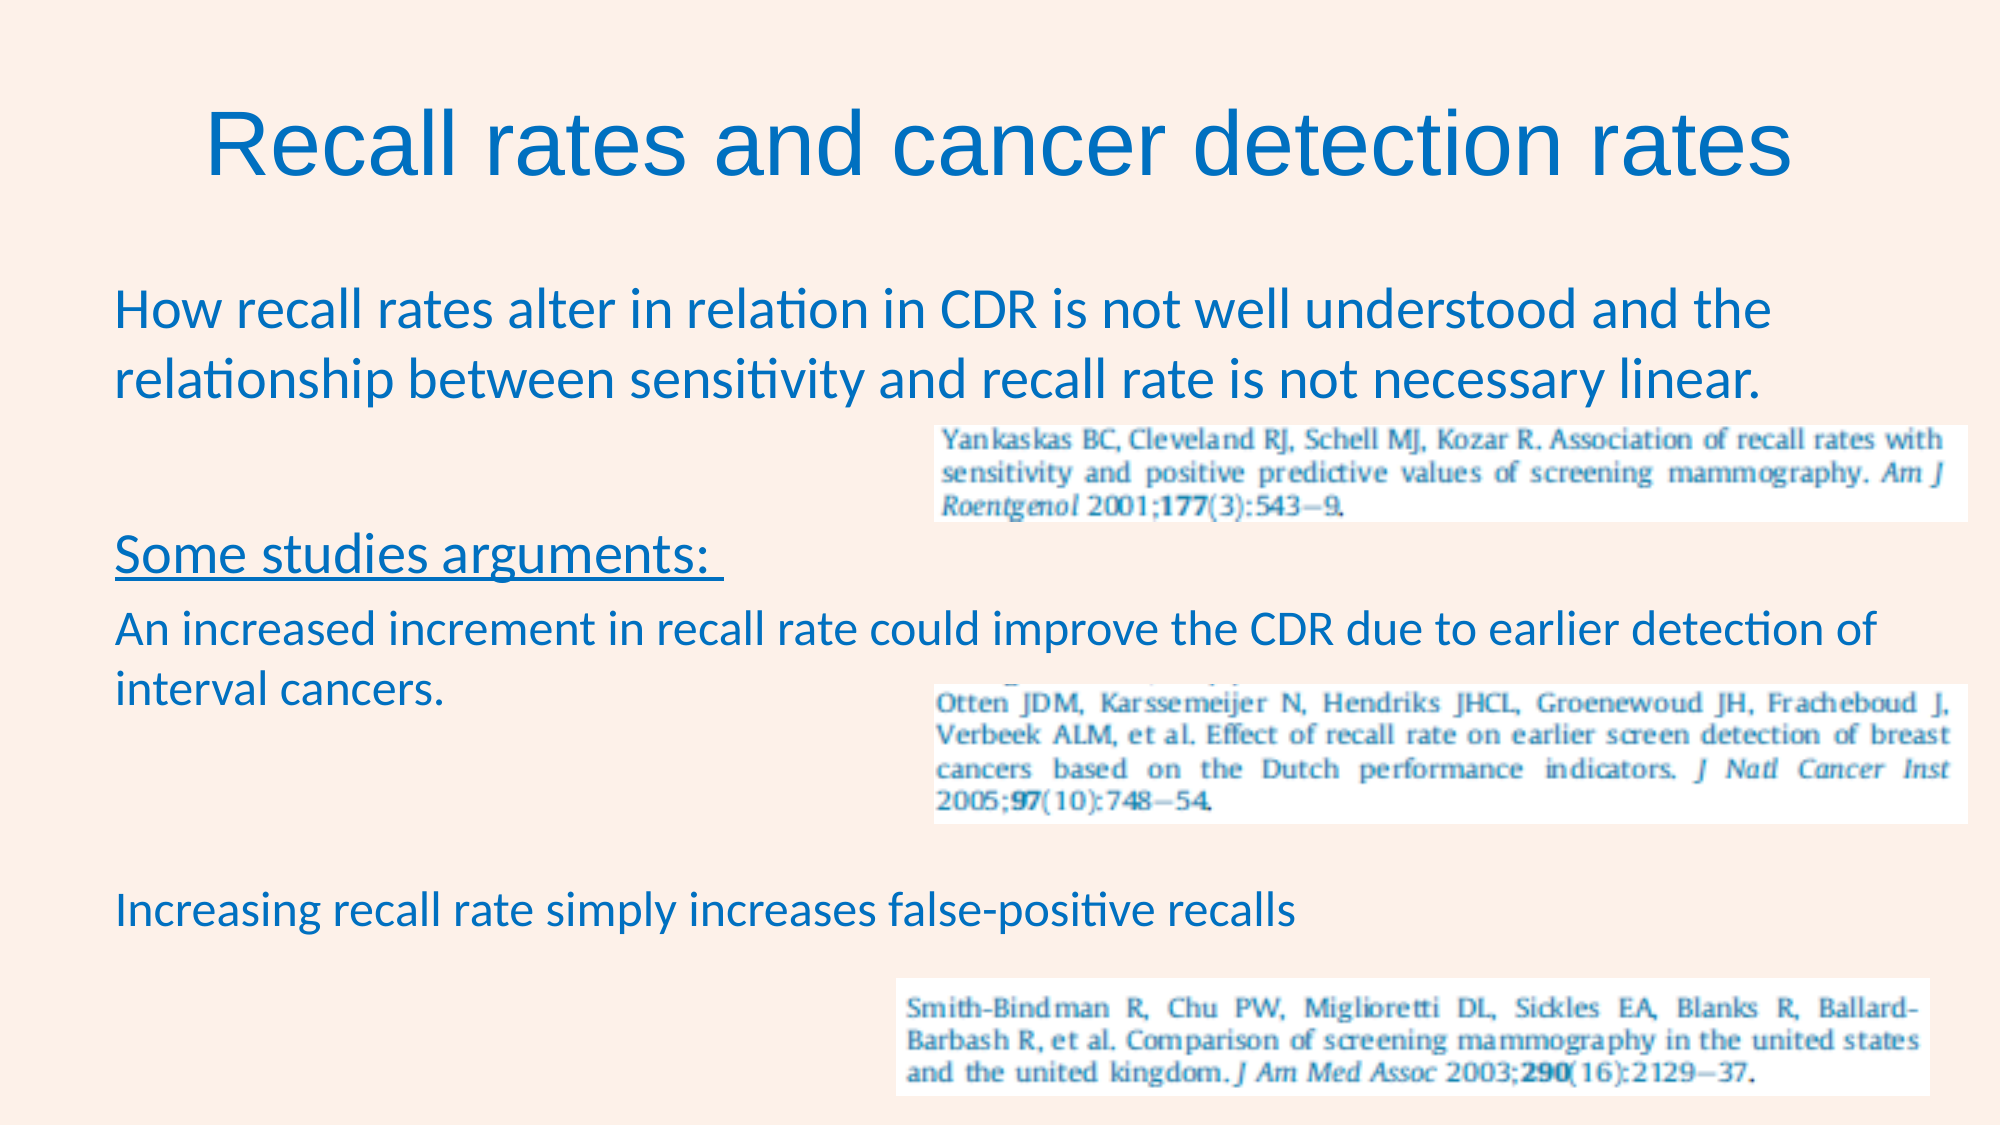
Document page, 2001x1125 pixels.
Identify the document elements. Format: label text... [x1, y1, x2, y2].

picture [934, 425, 1969, 522]
title Recall rates and cancer detection rates [99, 45, 1900, 233]
picture [896, 977, 1931, 1096]
list How recall rates alter in relation in CDR is not well understood and the relationship between sensitivity and recall rate is not necessary linear. Some studies arguments: An increased increment in recall rate could improve the CDR due to earlier detection of interval cancers. Increasing recall rate simply increases false-positive recalls [99, 262, 1968, 1005]
picture [934, 684, 1969, 824]
